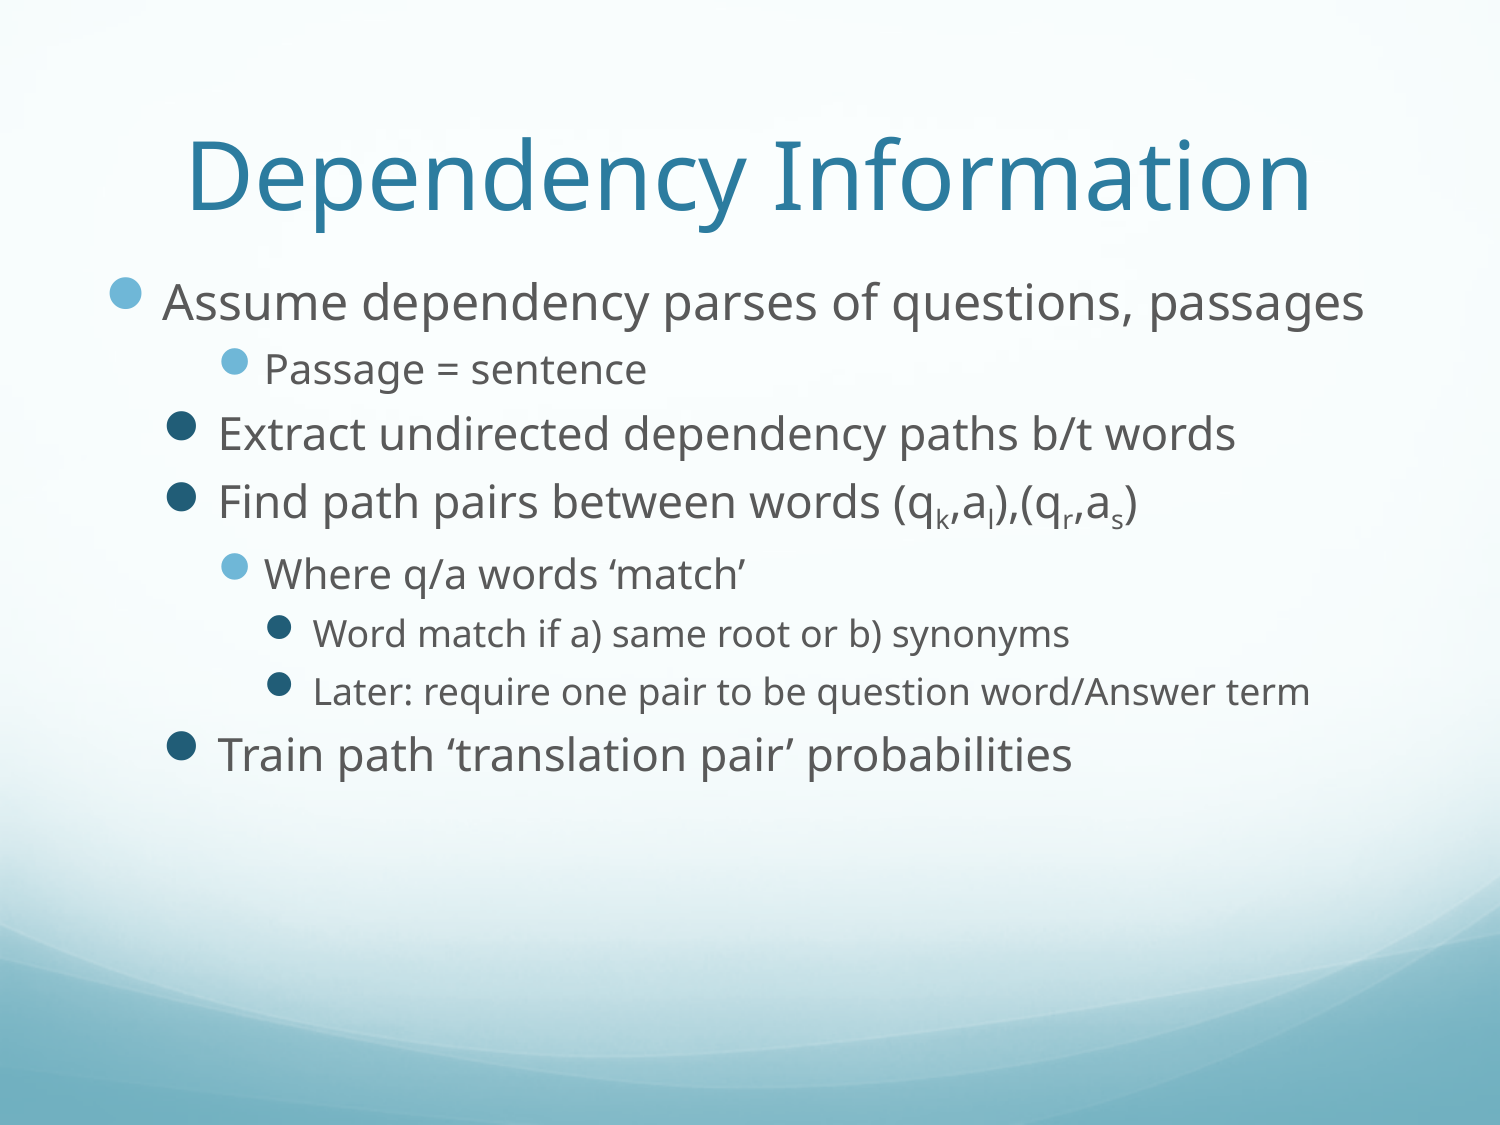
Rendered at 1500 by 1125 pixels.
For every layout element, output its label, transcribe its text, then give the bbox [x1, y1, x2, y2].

list Assume dependency parses of questions, passages Passage = sentence Extract undirected dependency paths b/t words Find path pairs between words (qk,al),(qr,as) Where q/a words ‘match’ Word match if a) same root or b) synonyms Later: require one pair to be question word/Answer term Train path ‘translation pair’ probabilities [90, 262, 1410, 975]
title Dependency Information [90, 17, 1410, 237]
